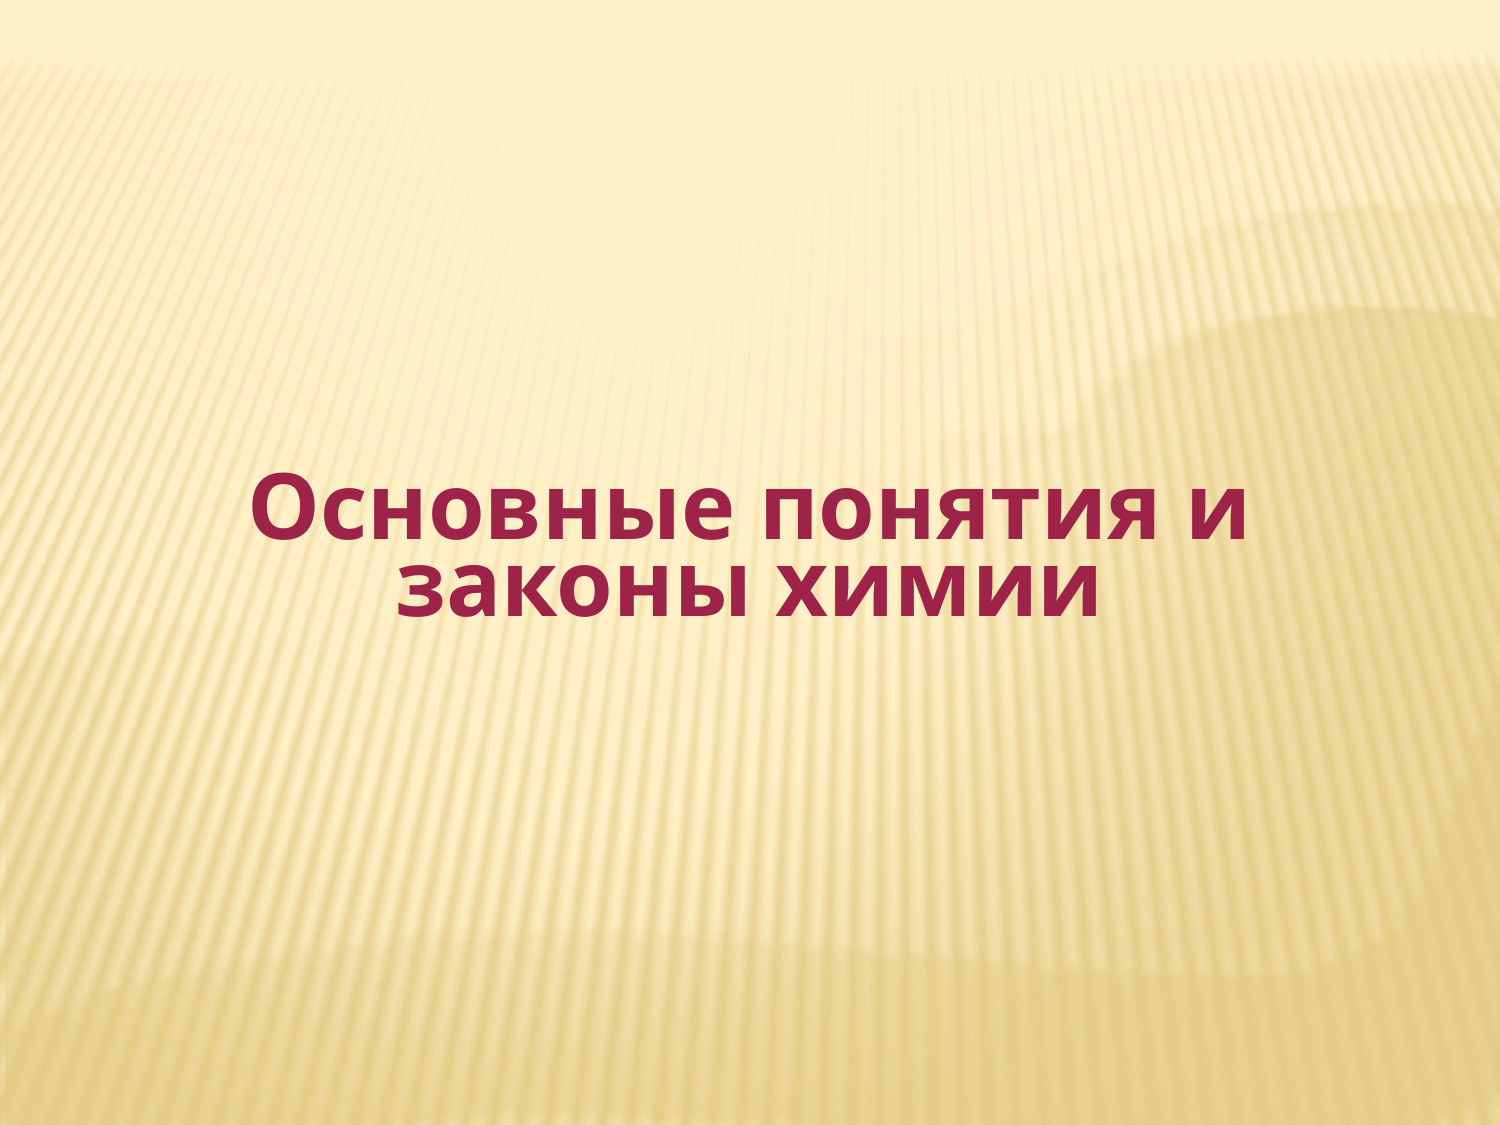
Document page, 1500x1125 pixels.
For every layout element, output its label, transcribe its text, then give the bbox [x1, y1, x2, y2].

text_box Основные понятия и законы химии [46, 470, 1454, 639]
